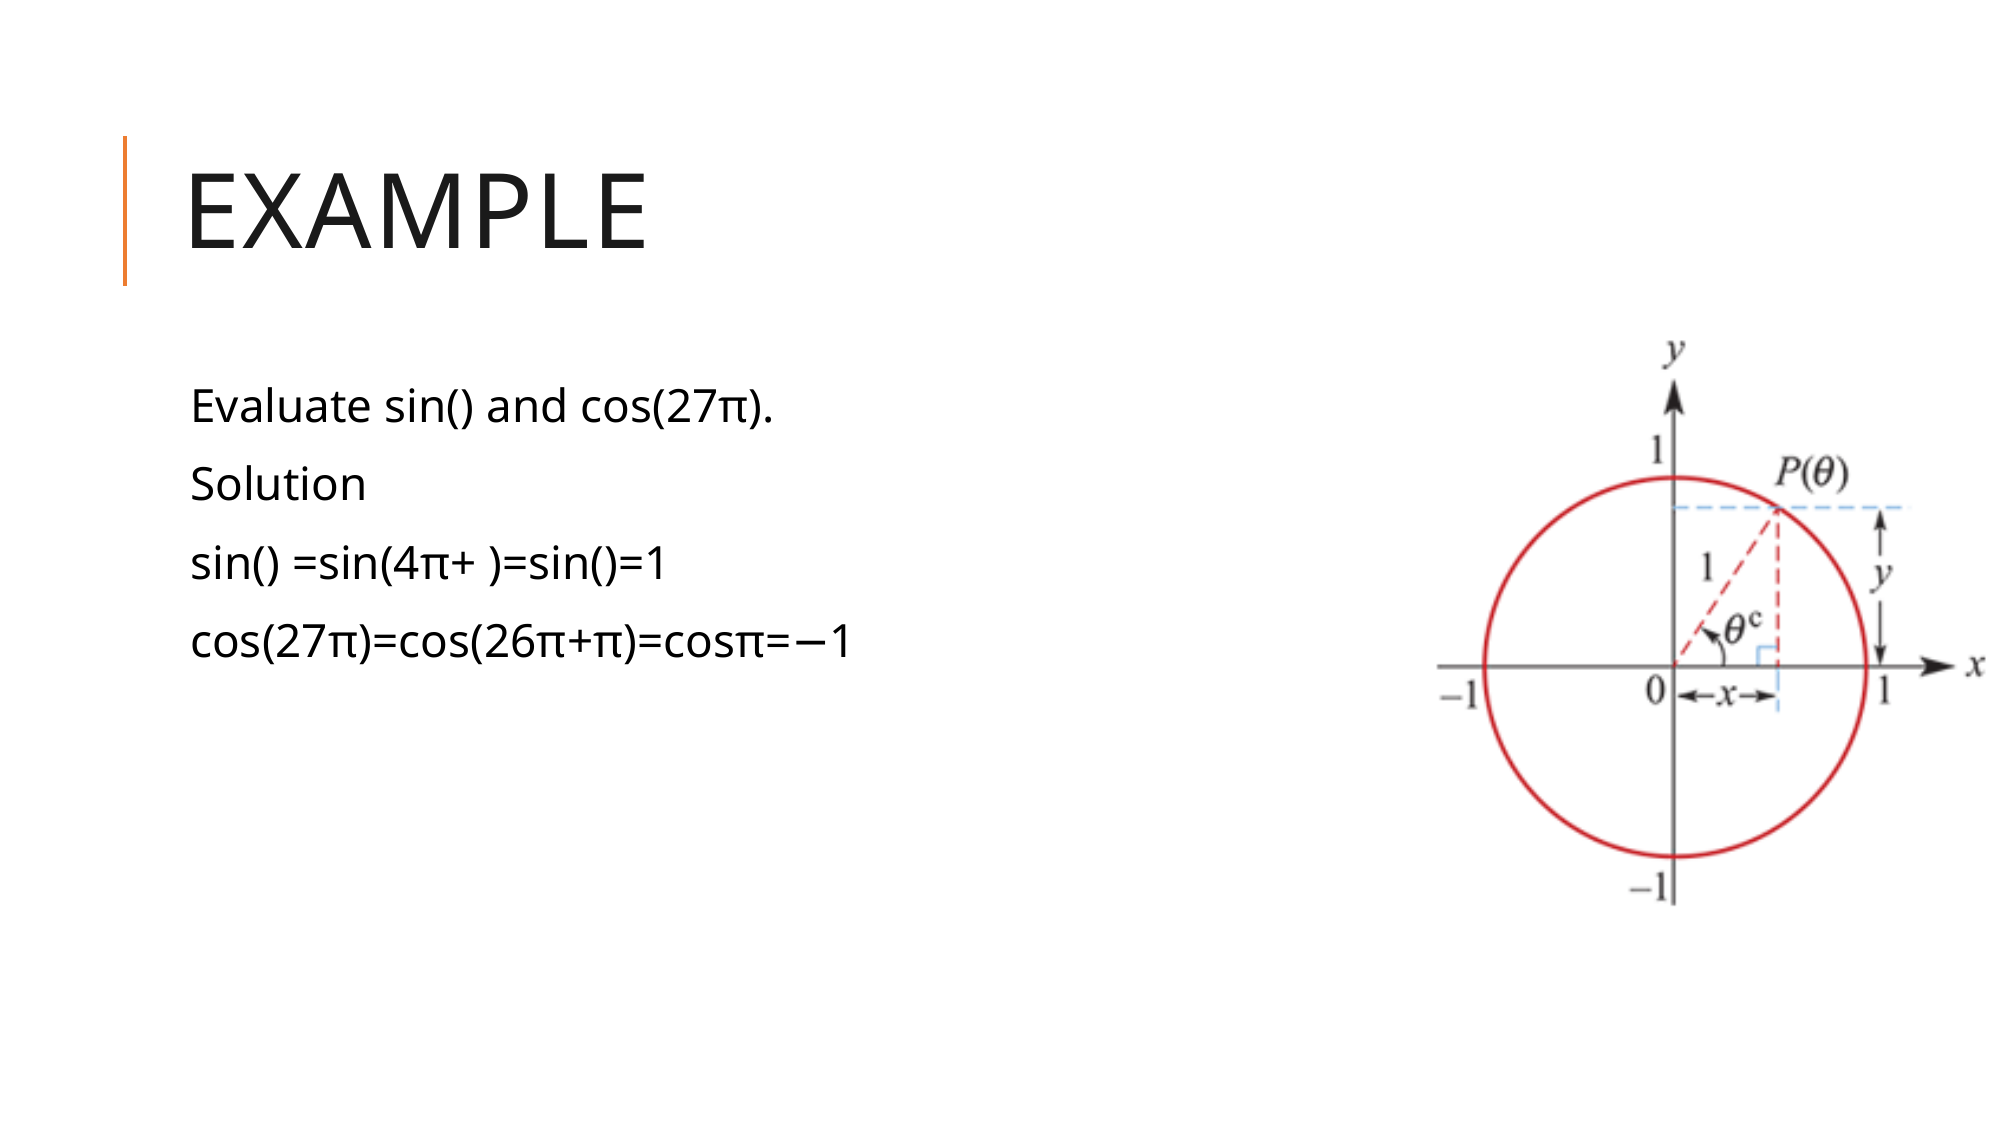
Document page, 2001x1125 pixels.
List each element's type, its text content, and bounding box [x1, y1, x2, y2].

title example [168, 96, 1763, 342]
picture [1433, 325, 2000, 919]
